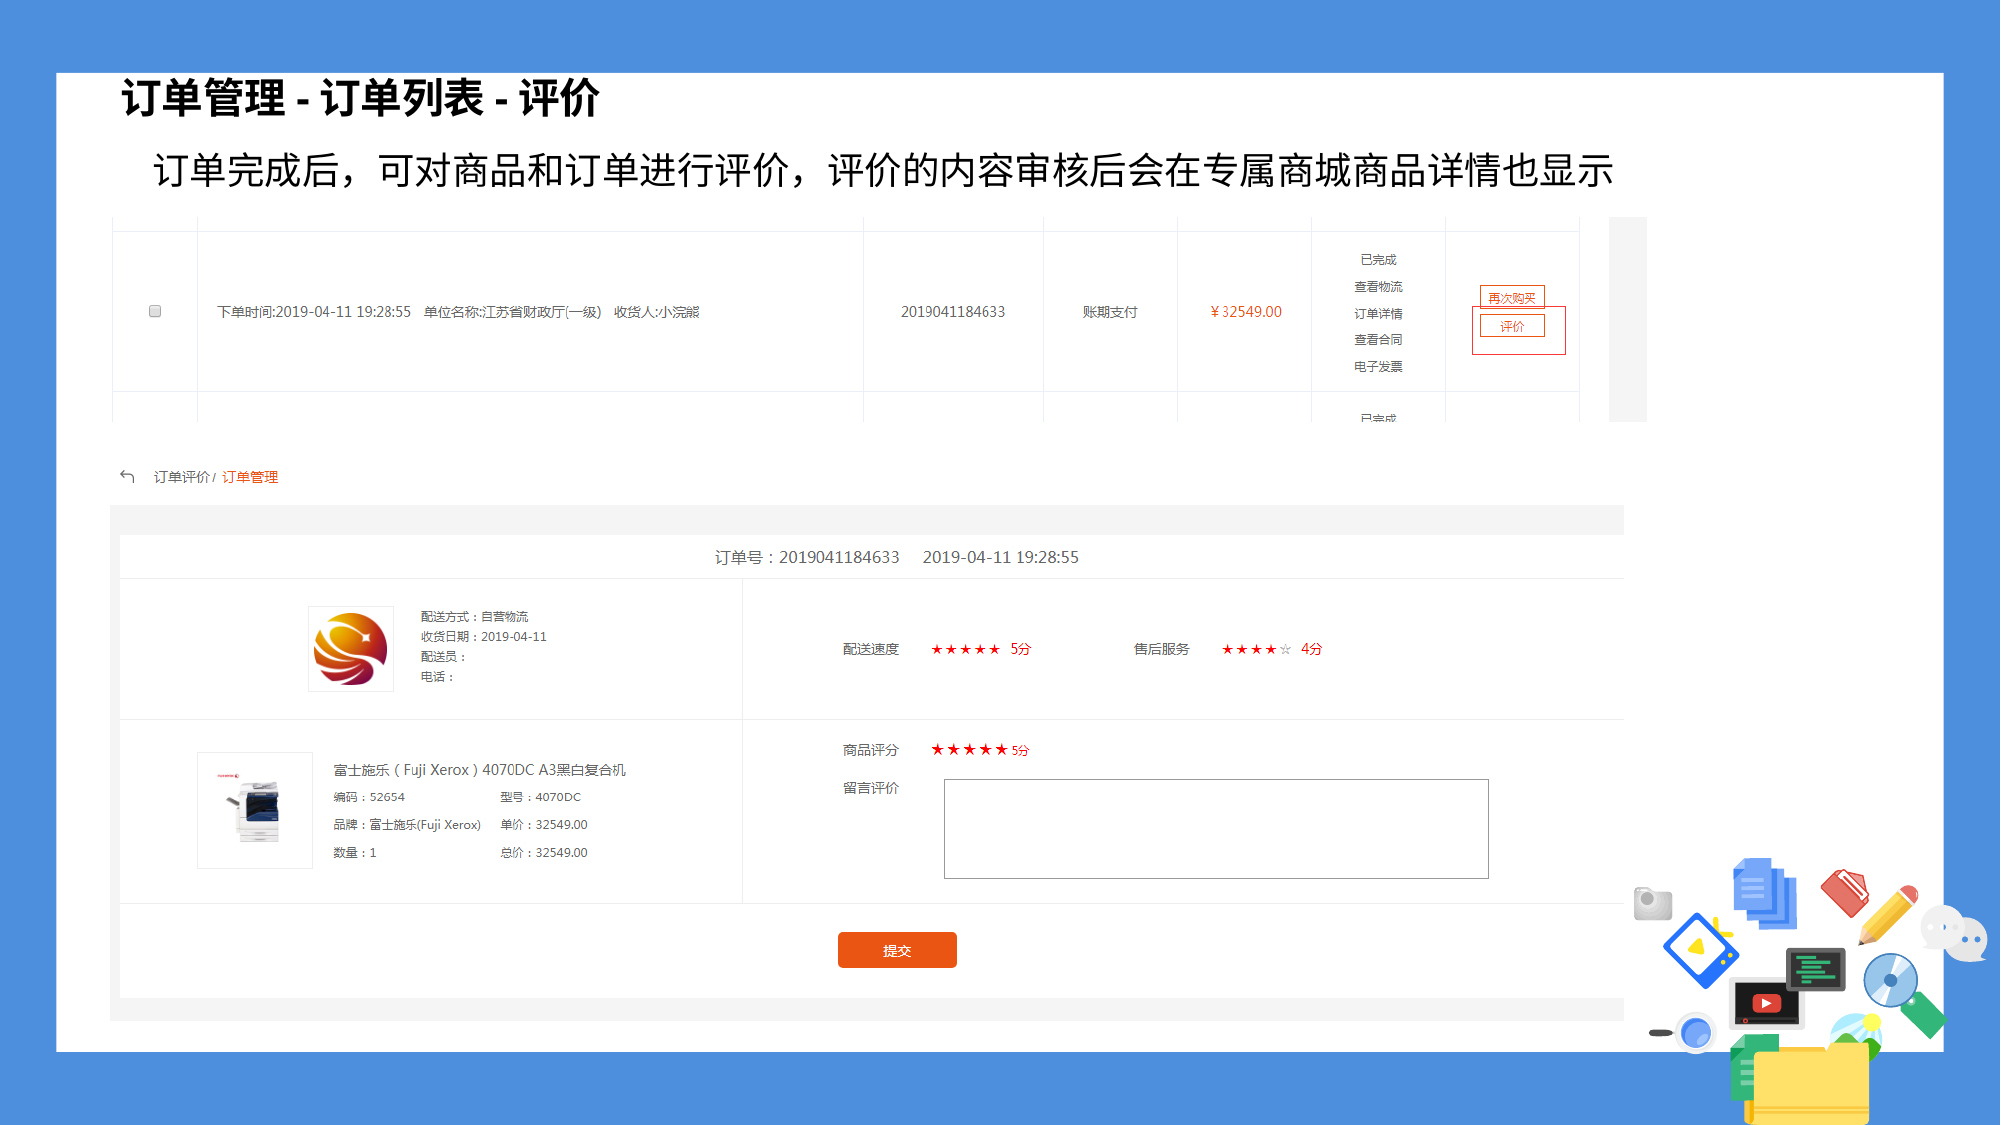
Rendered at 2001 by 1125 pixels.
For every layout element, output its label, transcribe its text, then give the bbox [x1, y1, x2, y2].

picture [87, 217, 1647, 422]
title 订单管理-订单列表-评价 [118, 0, 667, 122]
text_box 订单完成后，可对商品和订单进行评价，评价的内容审核后会在专属商城商品详情也显示 [137, 139, 1851, 200]
picture [110, 460, 1624, 1021]
